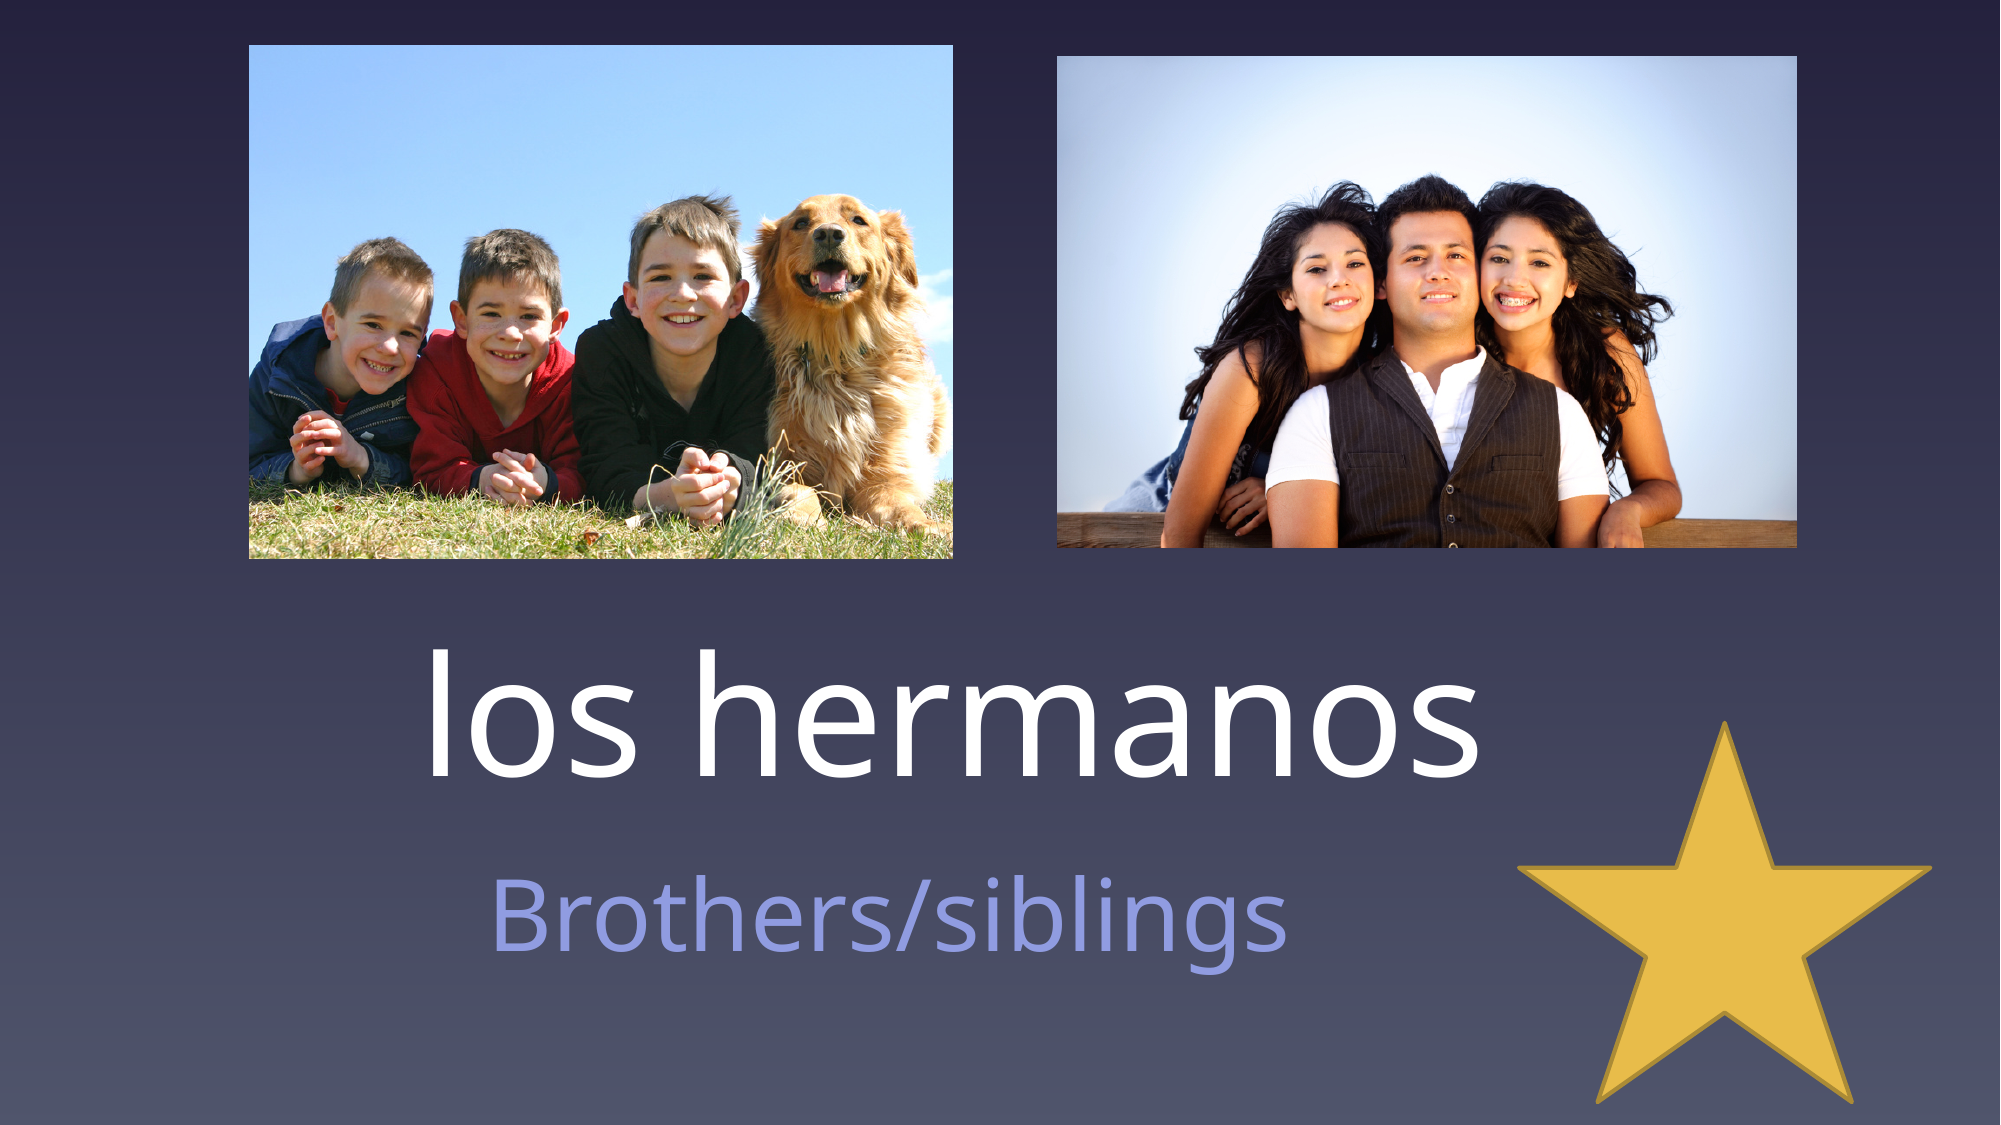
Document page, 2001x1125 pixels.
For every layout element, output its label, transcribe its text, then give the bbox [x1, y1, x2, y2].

subtitle Brothers/siblings [295, 784, 1484, 960]
picture [249, 44, 954, 559]
text_box [1517, 720, 1933, 1104]
title los hermanos [40, 601, 1866, 818]
picture [1057, 55, 1797, 548]
